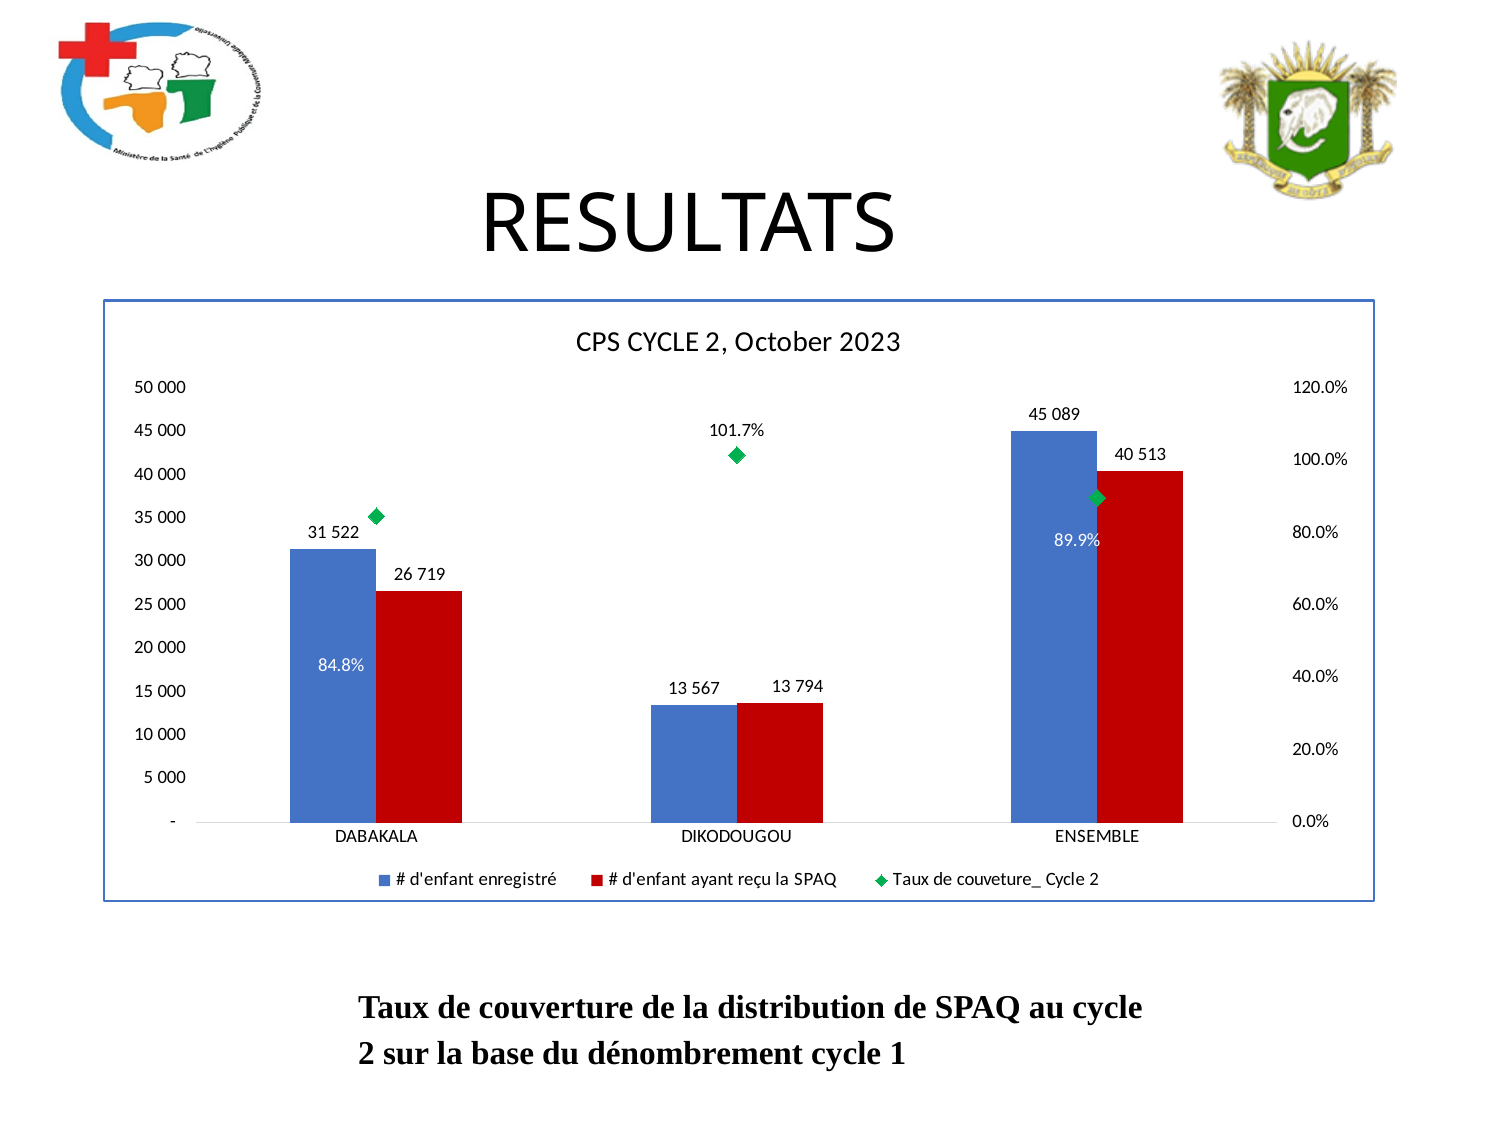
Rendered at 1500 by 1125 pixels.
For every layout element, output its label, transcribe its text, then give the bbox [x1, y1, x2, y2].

picture [1216, 37, 1397, 200]
text_box Taux de couverture de la distribution de SPAQ au cycle 2 sur la base du dénombrement cycle 1 [343, 971, 1177, 1079]
title RESULTATS [103, 173, 1397, 278]
picture [28, 10, 272, 174]
chart [103, 299, 1375, 902]
